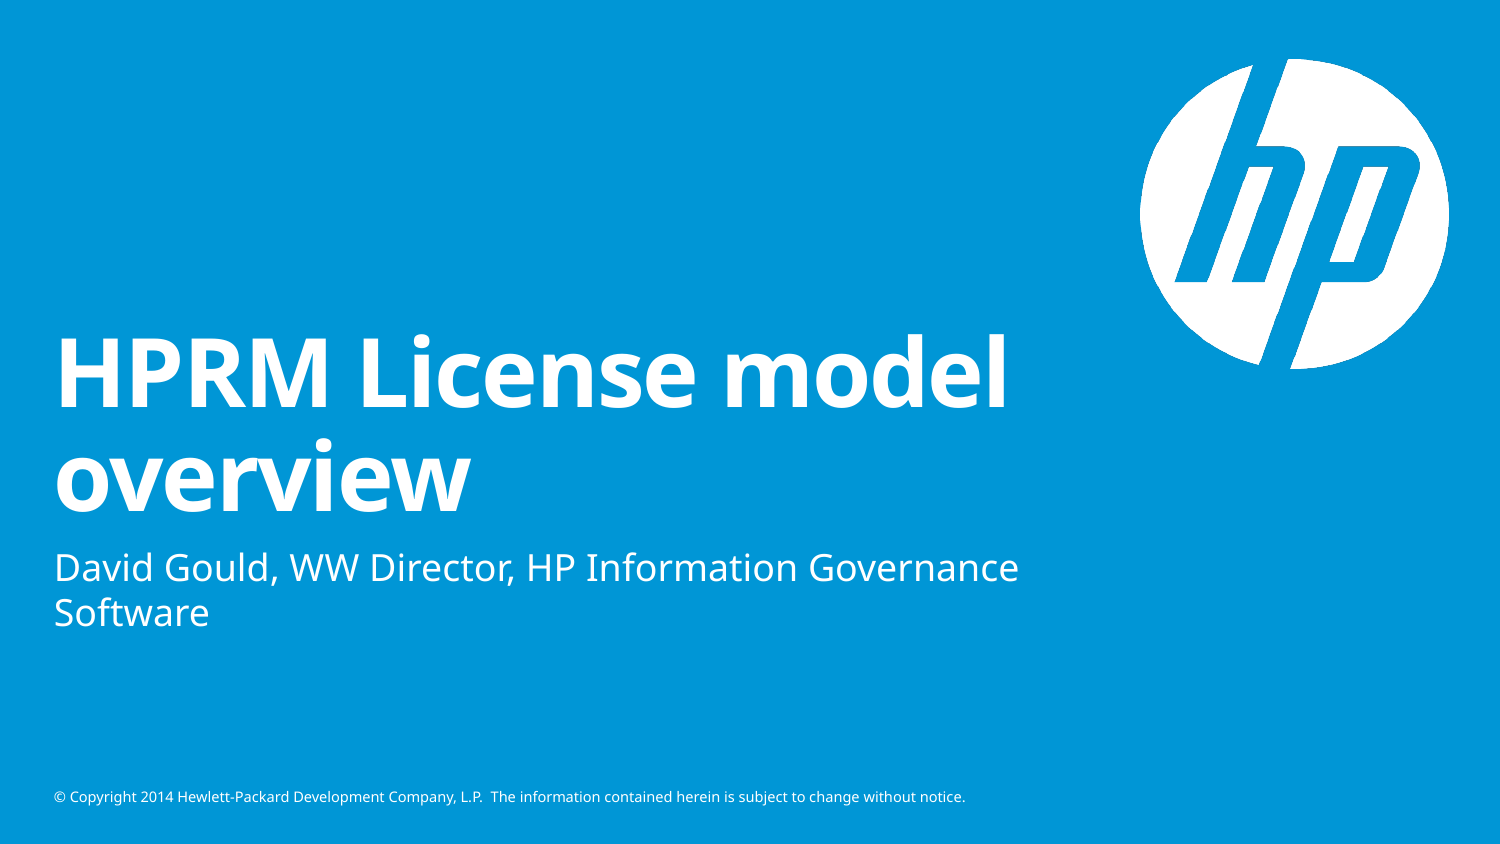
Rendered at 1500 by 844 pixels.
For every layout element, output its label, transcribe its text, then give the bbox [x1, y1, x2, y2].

picture [1141, 60, 1448, 368]
title HPRM License model overview [53, 334, 1179, 532]
picture [1331, 167, 1387, 261]
subtitle David Gould, WW Director, HP Information Governance Software [53, 544, 1179, 695]
